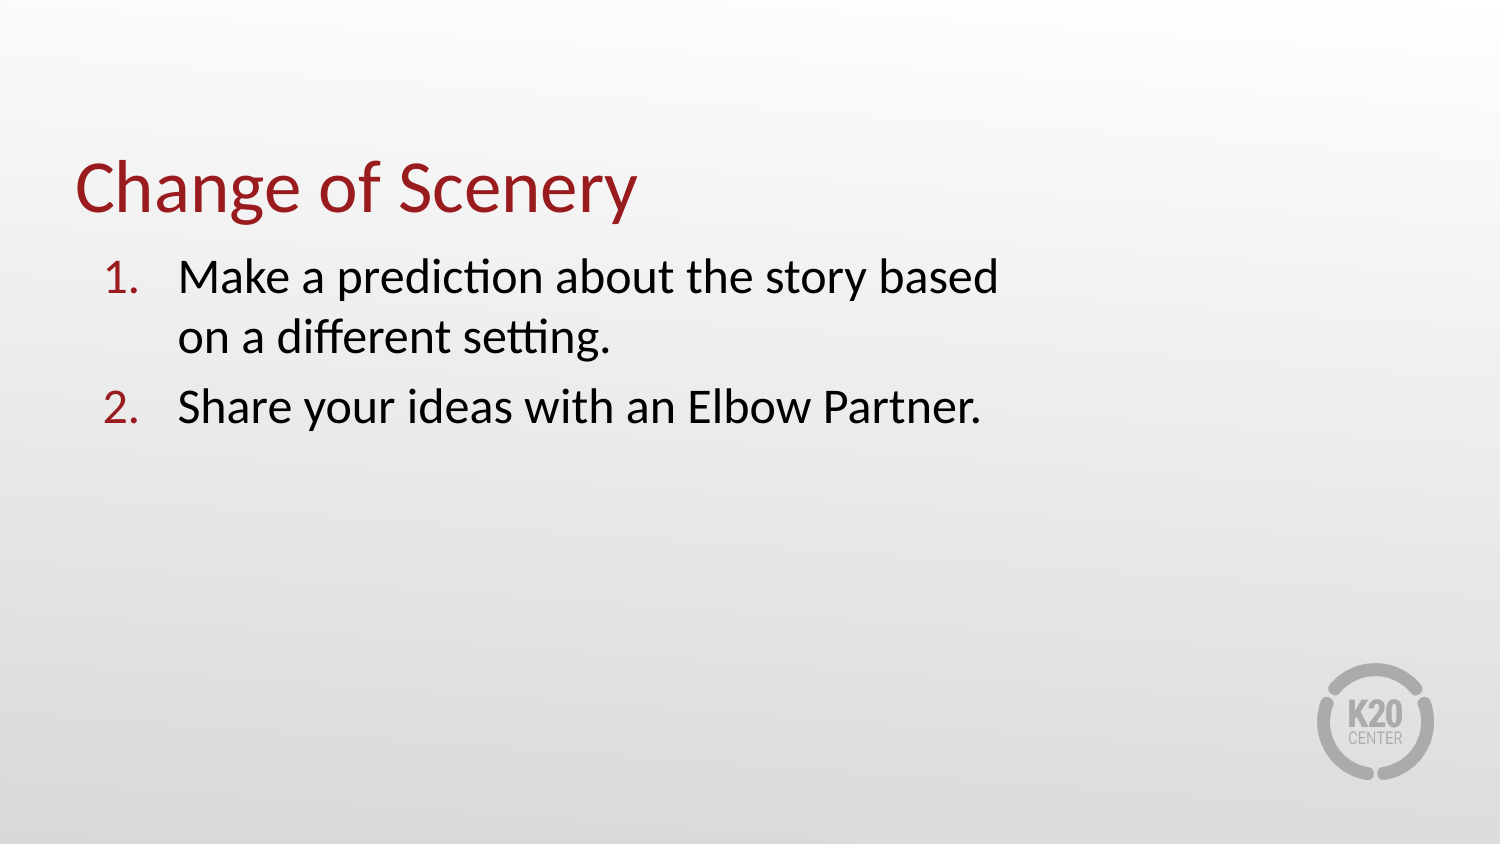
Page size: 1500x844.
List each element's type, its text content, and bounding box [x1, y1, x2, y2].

picture [1300, 646, 1451, 797]
list Make a prediction about the story based on a different setting. Share your ideas with an Elbow Partner. [75, 236, 1019, 782]
title Change of Scenery [75, 86, 1425, 228]
